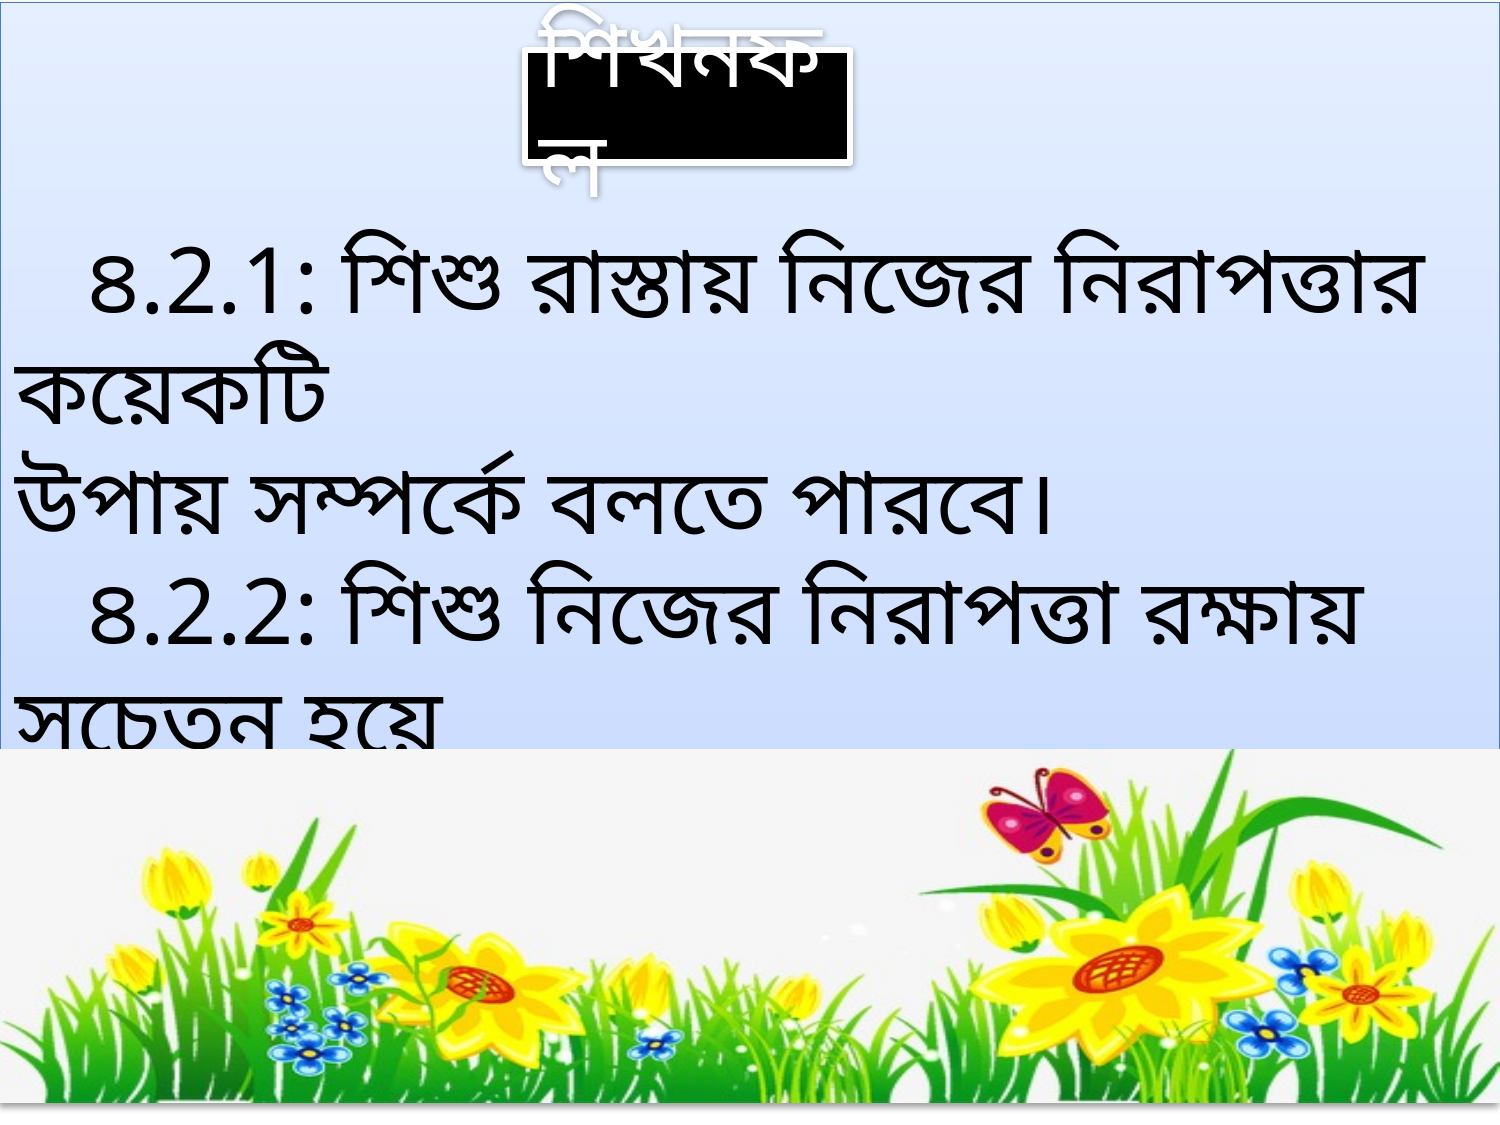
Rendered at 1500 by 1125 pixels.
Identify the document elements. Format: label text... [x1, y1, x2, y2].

picture [0, 749, 1500, 1103]
title ৪.2.1: শিশু রাস্তায় নিজের নিরাপত্তার কয়েকটি উপায় সম্পর্কে বলতে পারবে। ৪.2.2: শিশু নিজের নিরাপত্তা রক্ষায় সচেতন হয়ে নিজেকে নিরাপদ রাখবে। [0, 2, 1500, 749]
text_box শিখনফল [522, 47, 853, 166]
